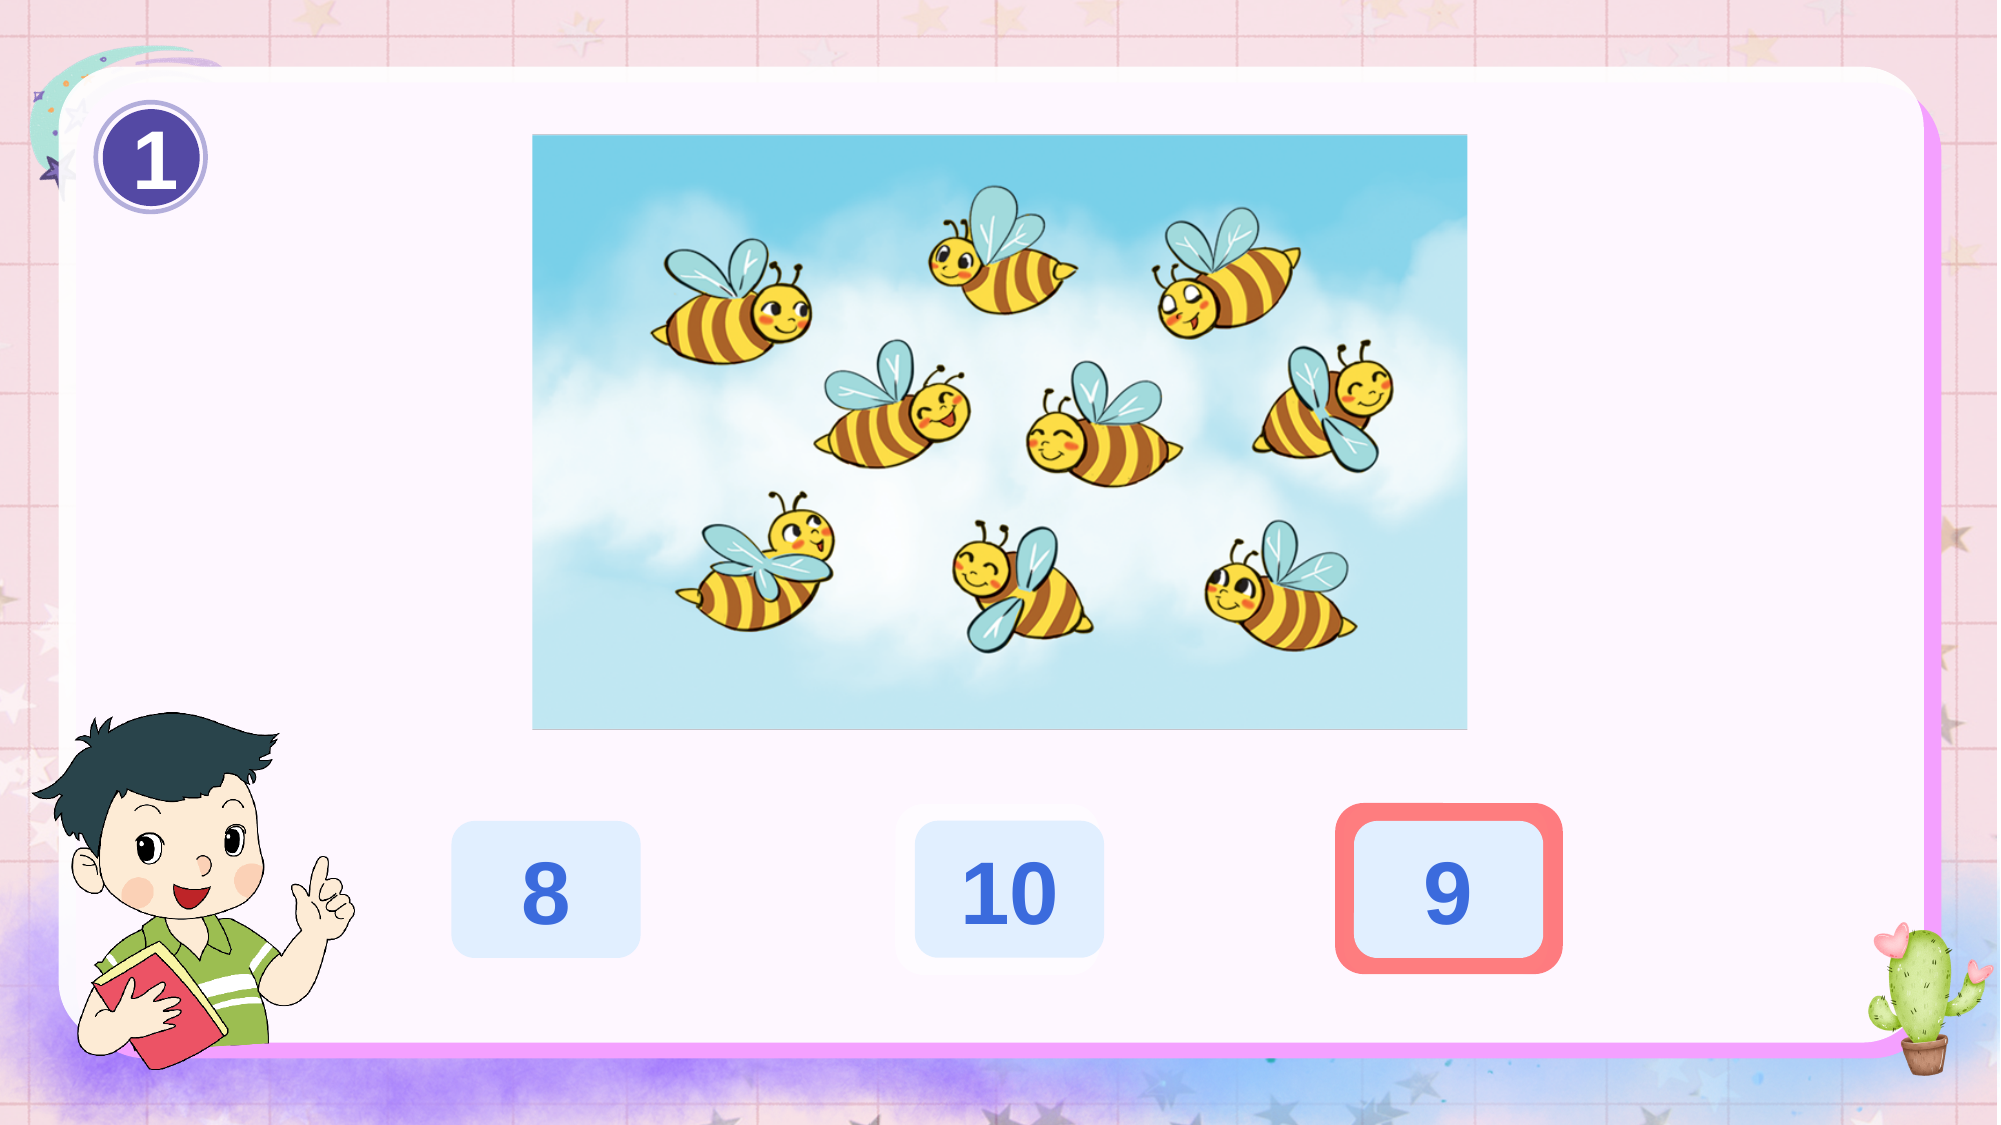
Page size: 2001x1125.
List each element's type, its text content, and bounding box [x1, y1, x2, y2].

text_box 9 [1353, 820, 1544, 958]
picture [0, 0, 2000, 1125]
text_box 8 [451, 820, 641, 958]
text_box [1335, 802, 1563, 975]
text_box 10 [914, 820, 1105, 958]
text_box [895, 803, 1100, 976]
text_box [95, 98, 206, 215]
